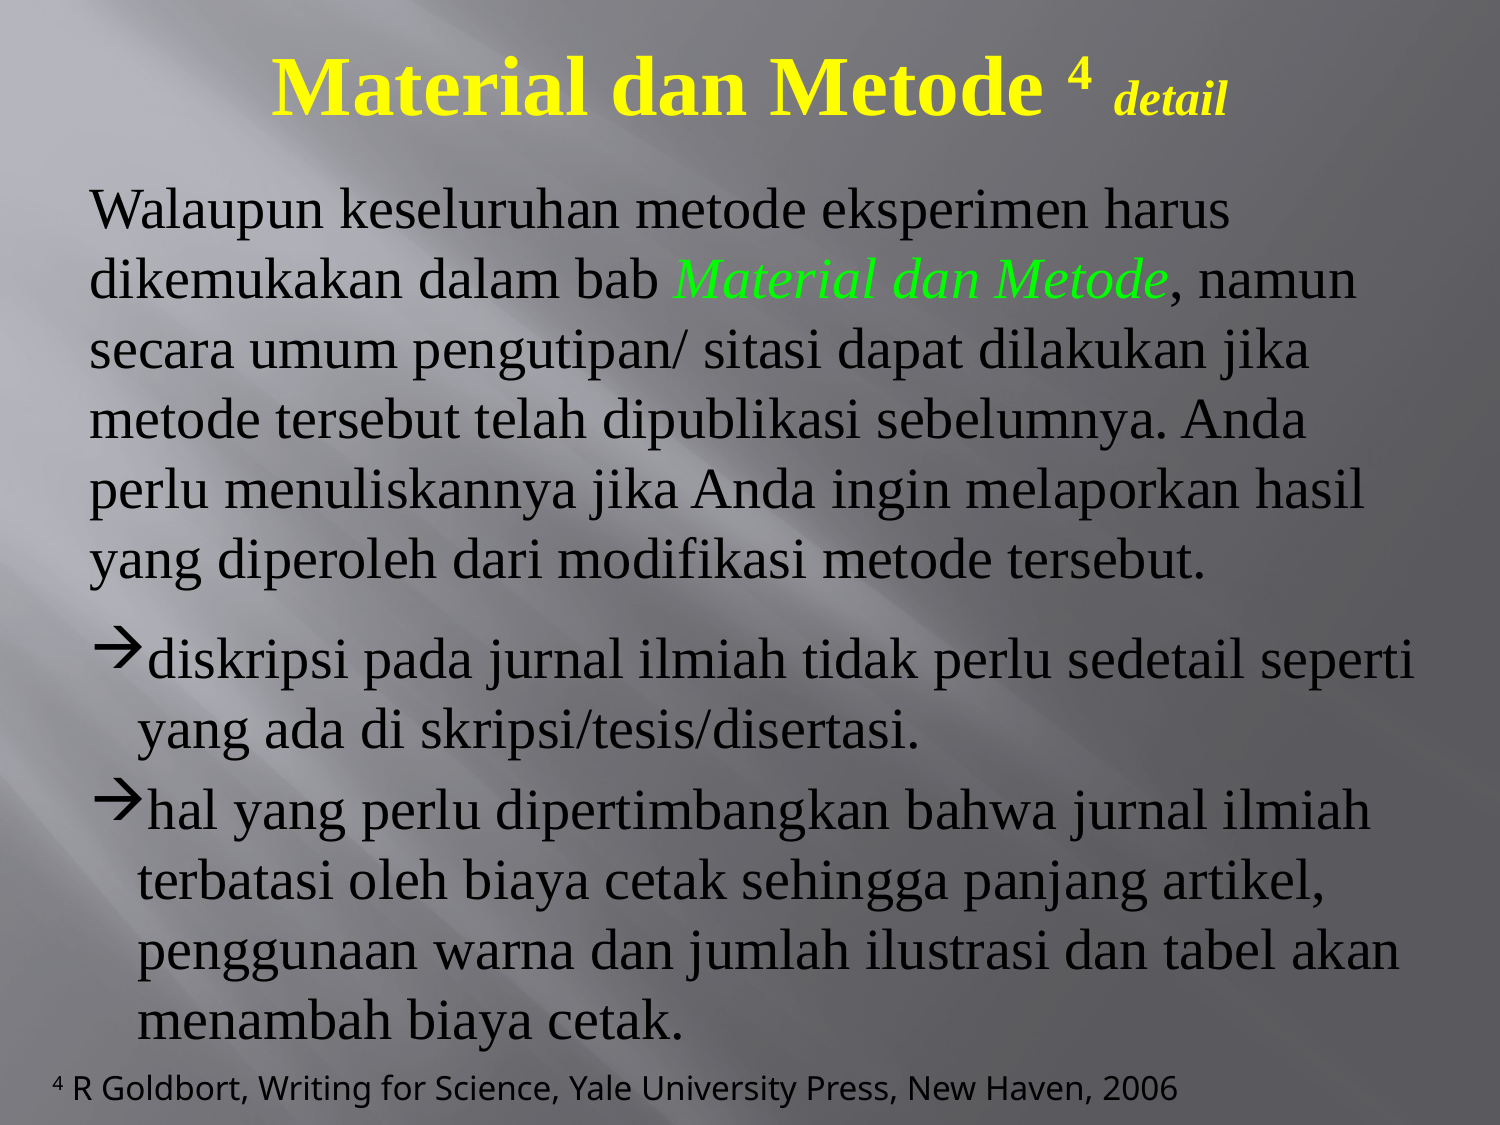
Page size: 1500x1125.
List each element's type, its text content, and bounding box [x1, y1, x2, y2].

text_box Walaupun keseluruhan metode eksperimen harus dikemukakan dalam bab Material dan Metode, namun secara umum pengutipan/ sitasi dapat dilakukan jika metode tersebut telah dipublikasi sebelumnya. Anda perlu menuliskannya jika Anda ingin melaporkan hasil yang diperoleh dari modifikasi metode tersebut. [75, 162, 1400, 598]
text_box diskripsi pada jurnal ilmiah tidak perlu sedetail seperti yang ada di skripsi/tesis/disertasi. hal yang perlu dipertimbangkan bahwa jurnal ilmiah terbatasi oleh biaya cetak sehingga panjang artikel, penggunaan warna dan jumlah ilustrasi dan tabel akan menambah biaya cetak. [74, 612, 1500, 1059]
text_box 4 R Goldbort, Writing for Science, Yale University Press, New Haven, 2006 [37, 1049, 1500, 1125]
title Material dan Metode 4 detail [75, 0, 1425, 175]
